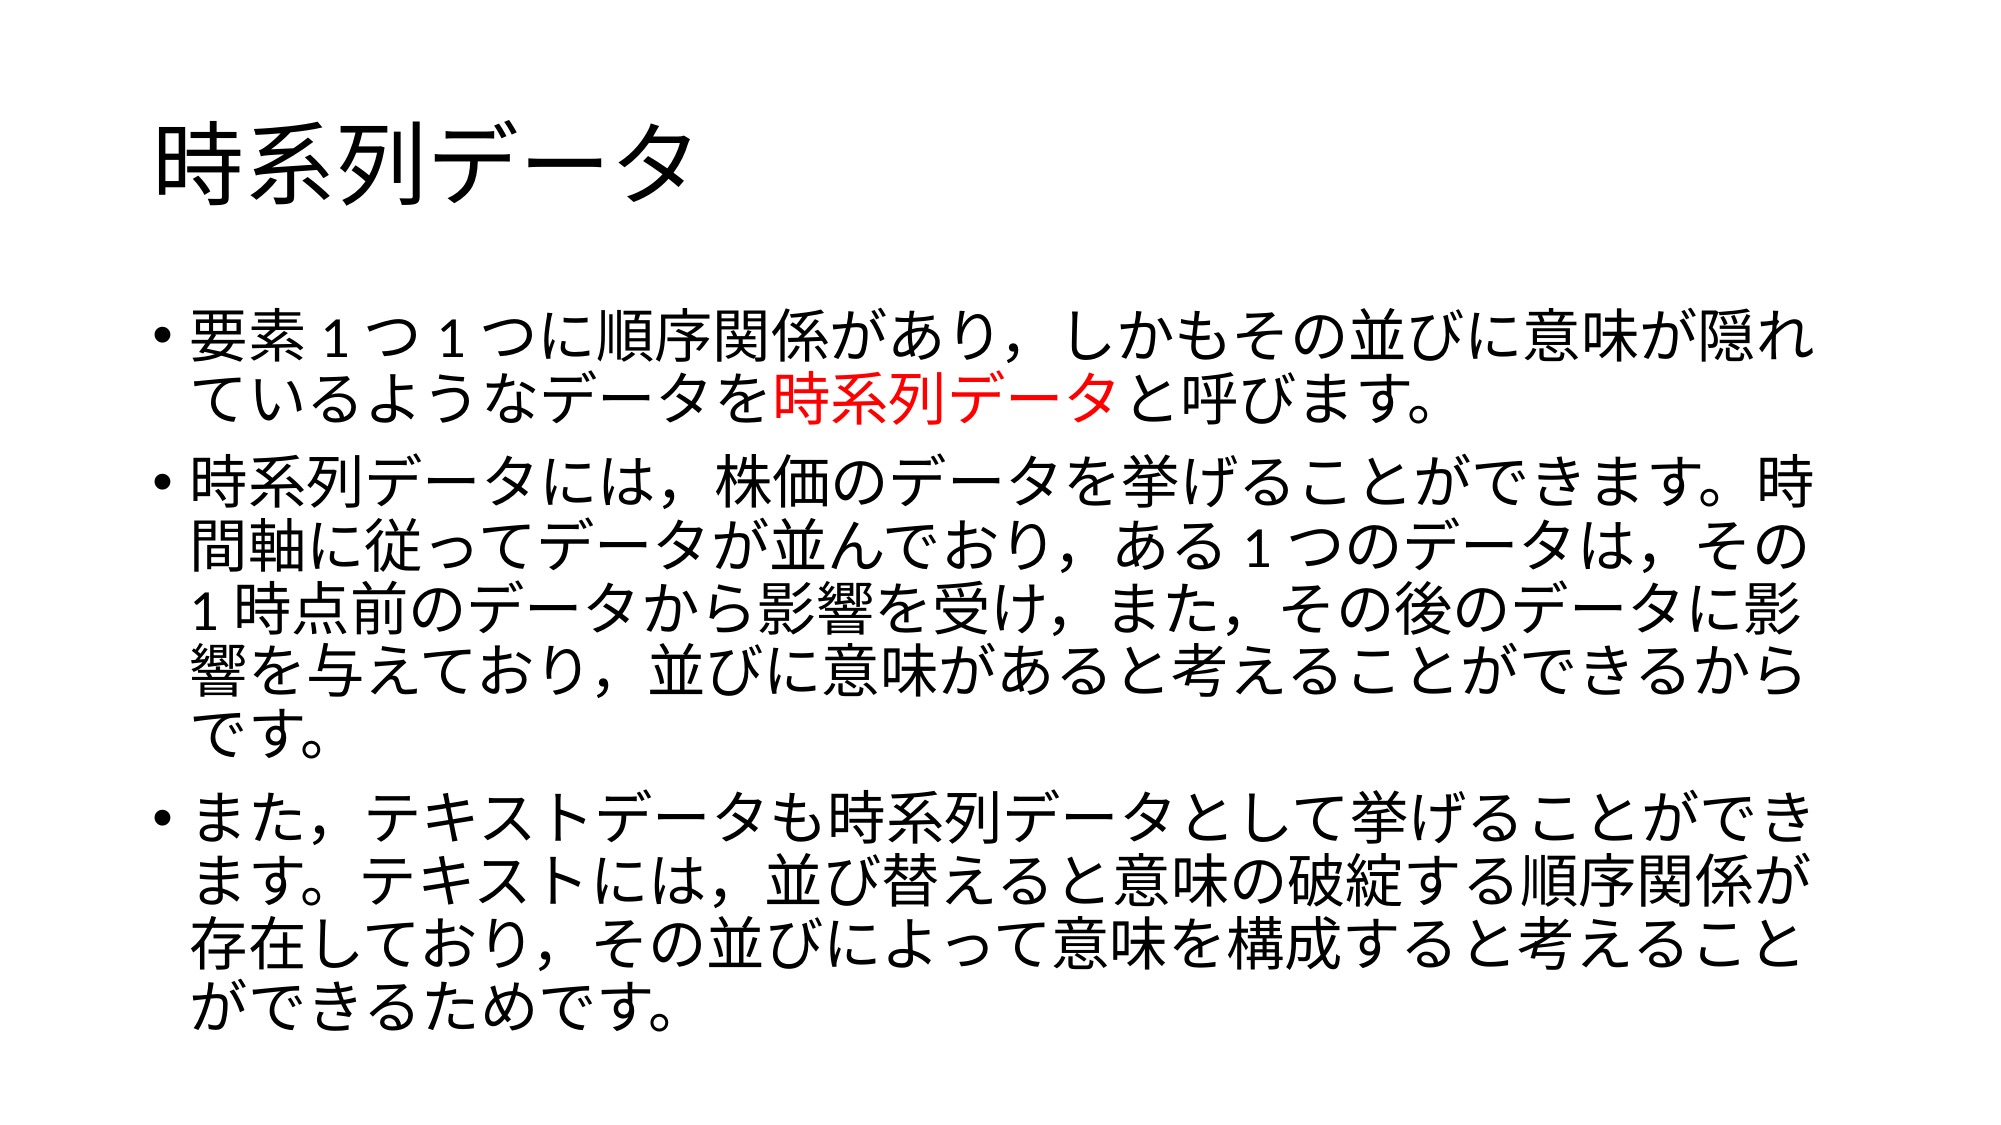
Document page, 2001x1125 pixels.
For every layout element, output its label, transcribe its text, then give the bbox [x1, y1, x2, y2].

list 要素1つ1つに順序関係があり，しかもその並びに意味が隠れているようなデータを時系列データと呼びます。 時系列データには，株価のデータを挙げることができます。時間軸に従ってデータが並んでおり，ある1つのデータは，その1時点前のデータから影響を受け，また，その後のデータに影響を与えており，並びに意味があると考えることができるからです。 また，テキストデータも時系列データとして挙げることができます。テキストには，並び替えると意味の破綻する順序関係が存在しており，その並びによって意味を構成すると考えることができるためです。 [137, 299, 1863, 1014]
title 時系列データ [137, 59, 1863, 278]
